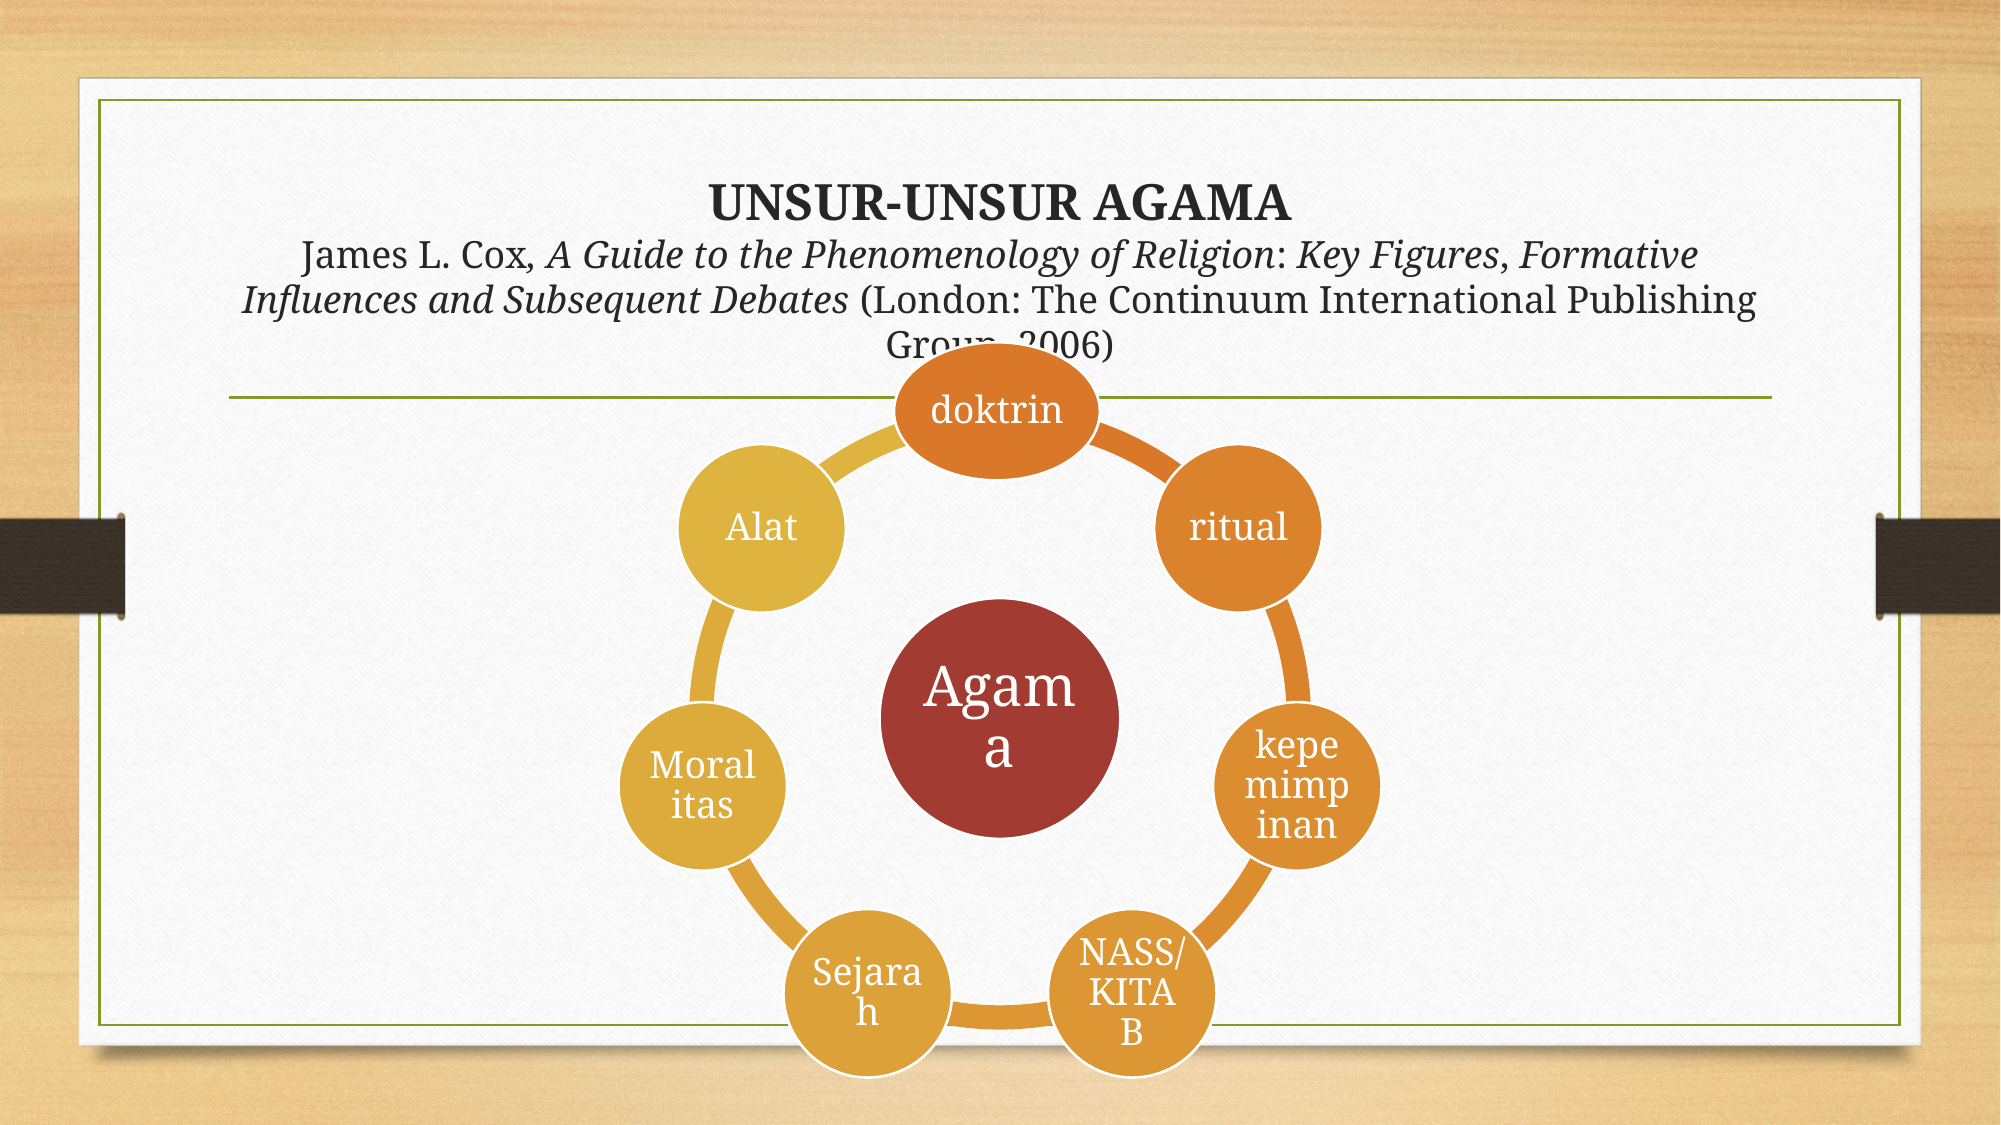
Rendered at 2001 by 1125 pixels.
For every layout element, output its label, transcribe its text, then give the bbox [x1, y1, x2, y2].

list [451, 336, 1549, 1086]
picture [0, 0, 2001, 1125]
title UNSUR-UNSUR AGAMA James L. Cox, A Guide to the Phenomenology of Religion: Key Figures, Formative Influences and Subsequent Debates (London: The Continuum International Publishing Group, 2006) [212, 161, 1788, 375]
